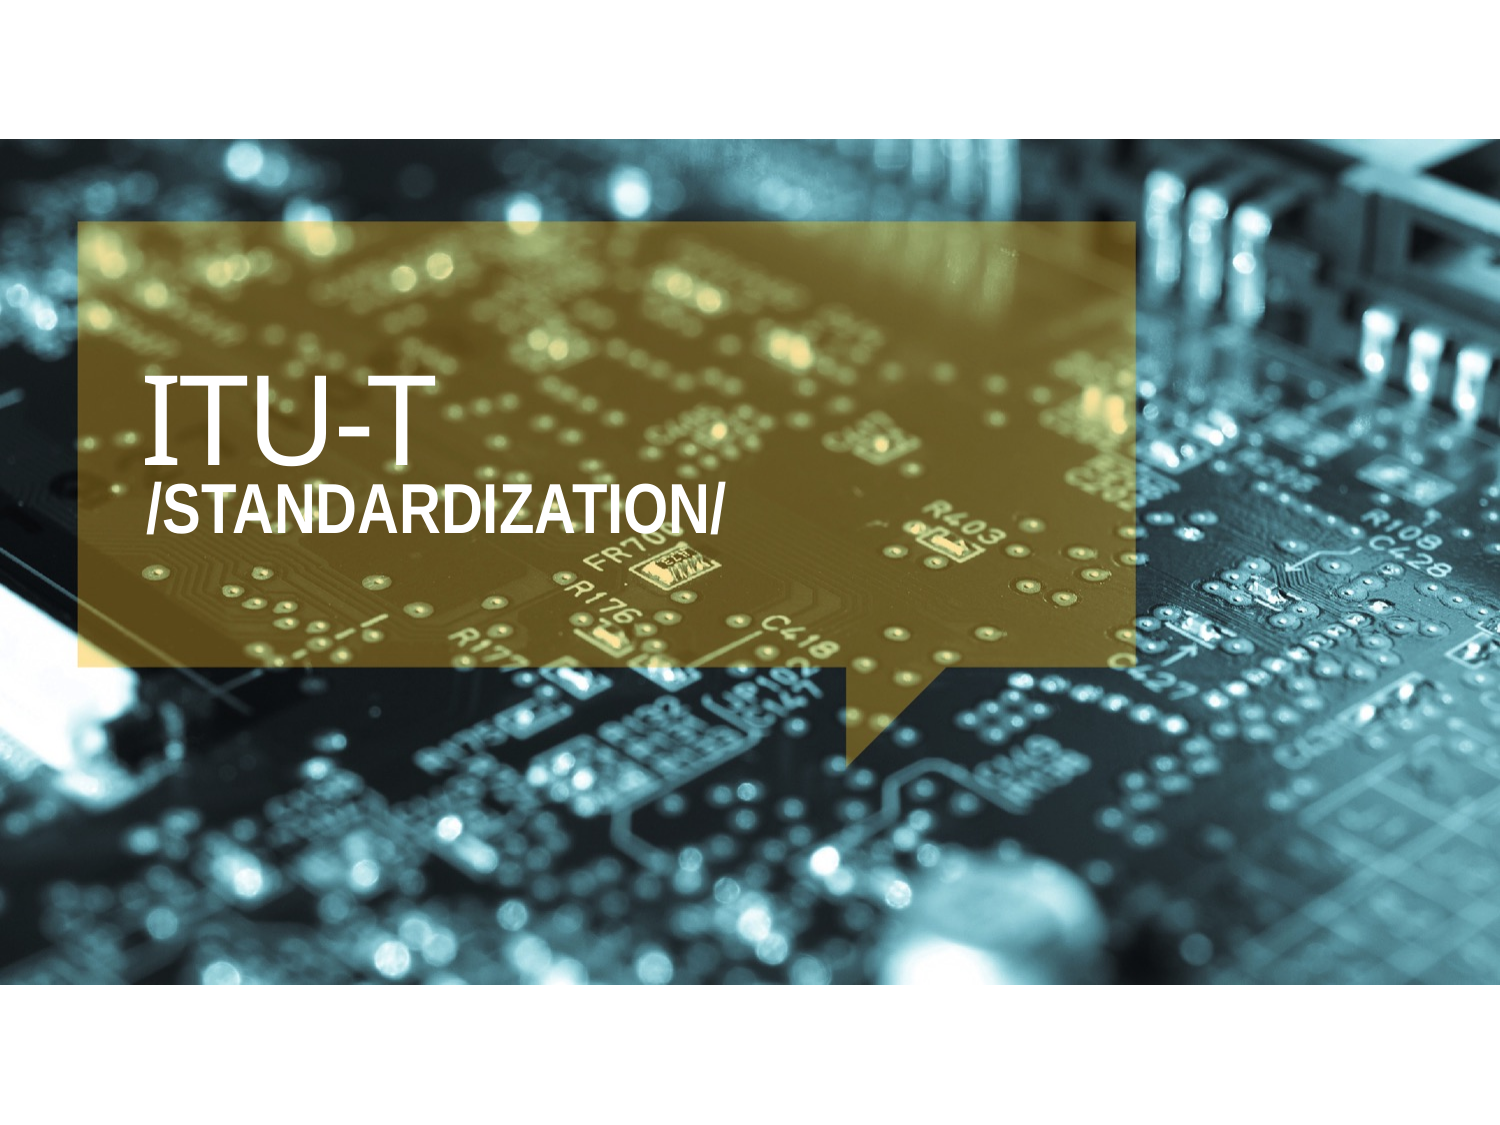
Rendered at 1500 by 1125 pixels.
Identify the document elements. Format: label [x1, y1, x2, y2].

picture [0, 139, 1500, 985]
